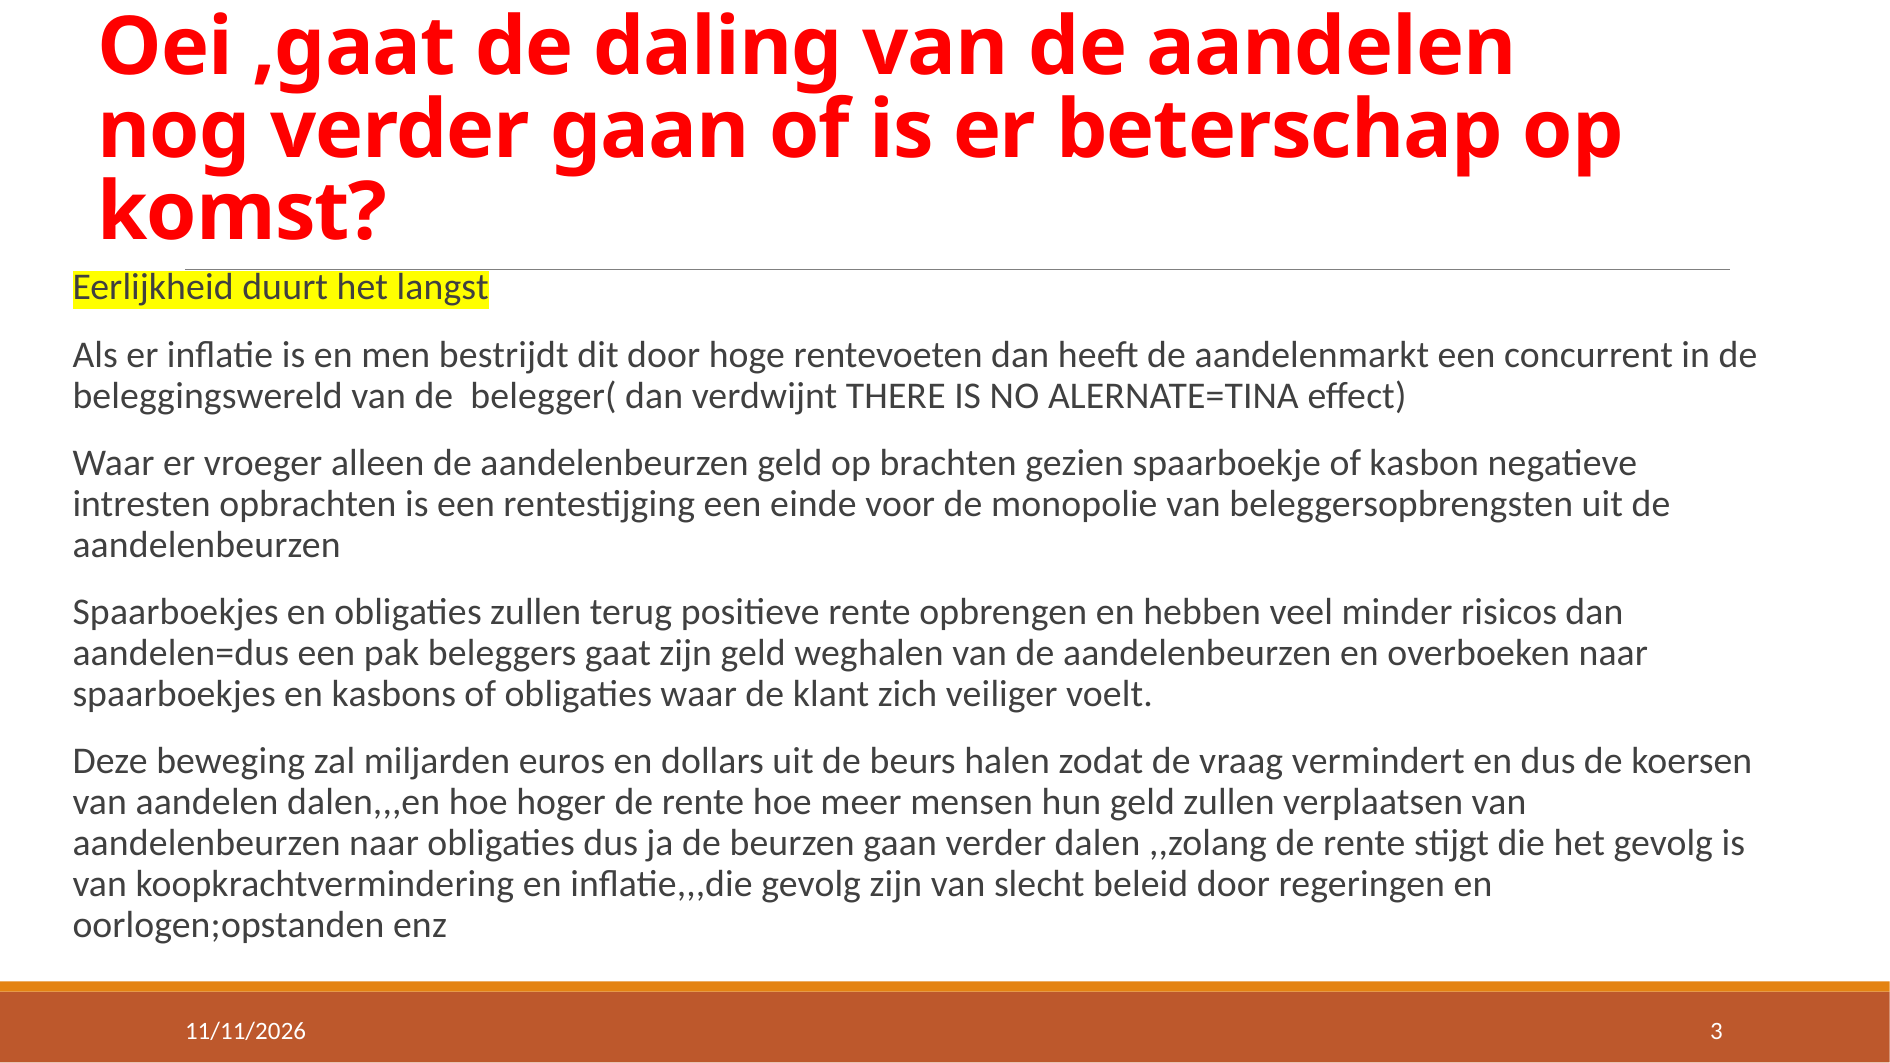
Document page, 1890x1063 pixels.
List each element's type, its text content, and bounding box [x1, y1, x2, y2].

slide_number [170, 1000, 554, 1058]
list Eerlijkheid duurt het langst Als er inflatie is en men bestrijdt dit door hoge rentevoeten dan heeft de aandelenmarkt een concurrent in de beleggingswereld van de belegger( dan verdwijnt THERE IS NO ALERNATE=TINA effect) Waar er vroeger alleen de aandelenbeurzen geld op brachten gezien spaarboekje of kasbon negatieve intresten opbrachten is een rentestijging een einde voor de monopolie van beleggersopbrengsten uit de aandelenbeurzen Spaarboekjes en obligaties zullen terug positieve rente opbrengen en hebben veel minder risicos dan aandelen=dus een pak beleggers gaat zijn geld weghalen van de aandelenbeurzen en overboeken naar spaarboekjes en kasbons of obligaties waar de klant zich veiliger voelt. Deze beweging zal miljarden euros en dollars uit de beurs halen zodat de vraag vermindert en dus de koersen van aandelen dalen,,,en hoe hoger de rente hoe meer mensen hun geld zullen verplaatsen van aandelenbeurzen naar obligaties dus ja de beurzen gaan verder dalen ,,zolang de rente stijgt die het gevolg is van koopkrachtvermindering en inflatie,,,die gevolg zijn van slecht beleid door regeringen en oorlogen;opstanden enz [58, 259, 1760, 957]
title Oei ,gaat de daling van de aandelen nog verder gaan of is er beterschap op komst? [82, 0, 1670, 259]
slide_number 3 [1534, 1000, 1738, 1058]
